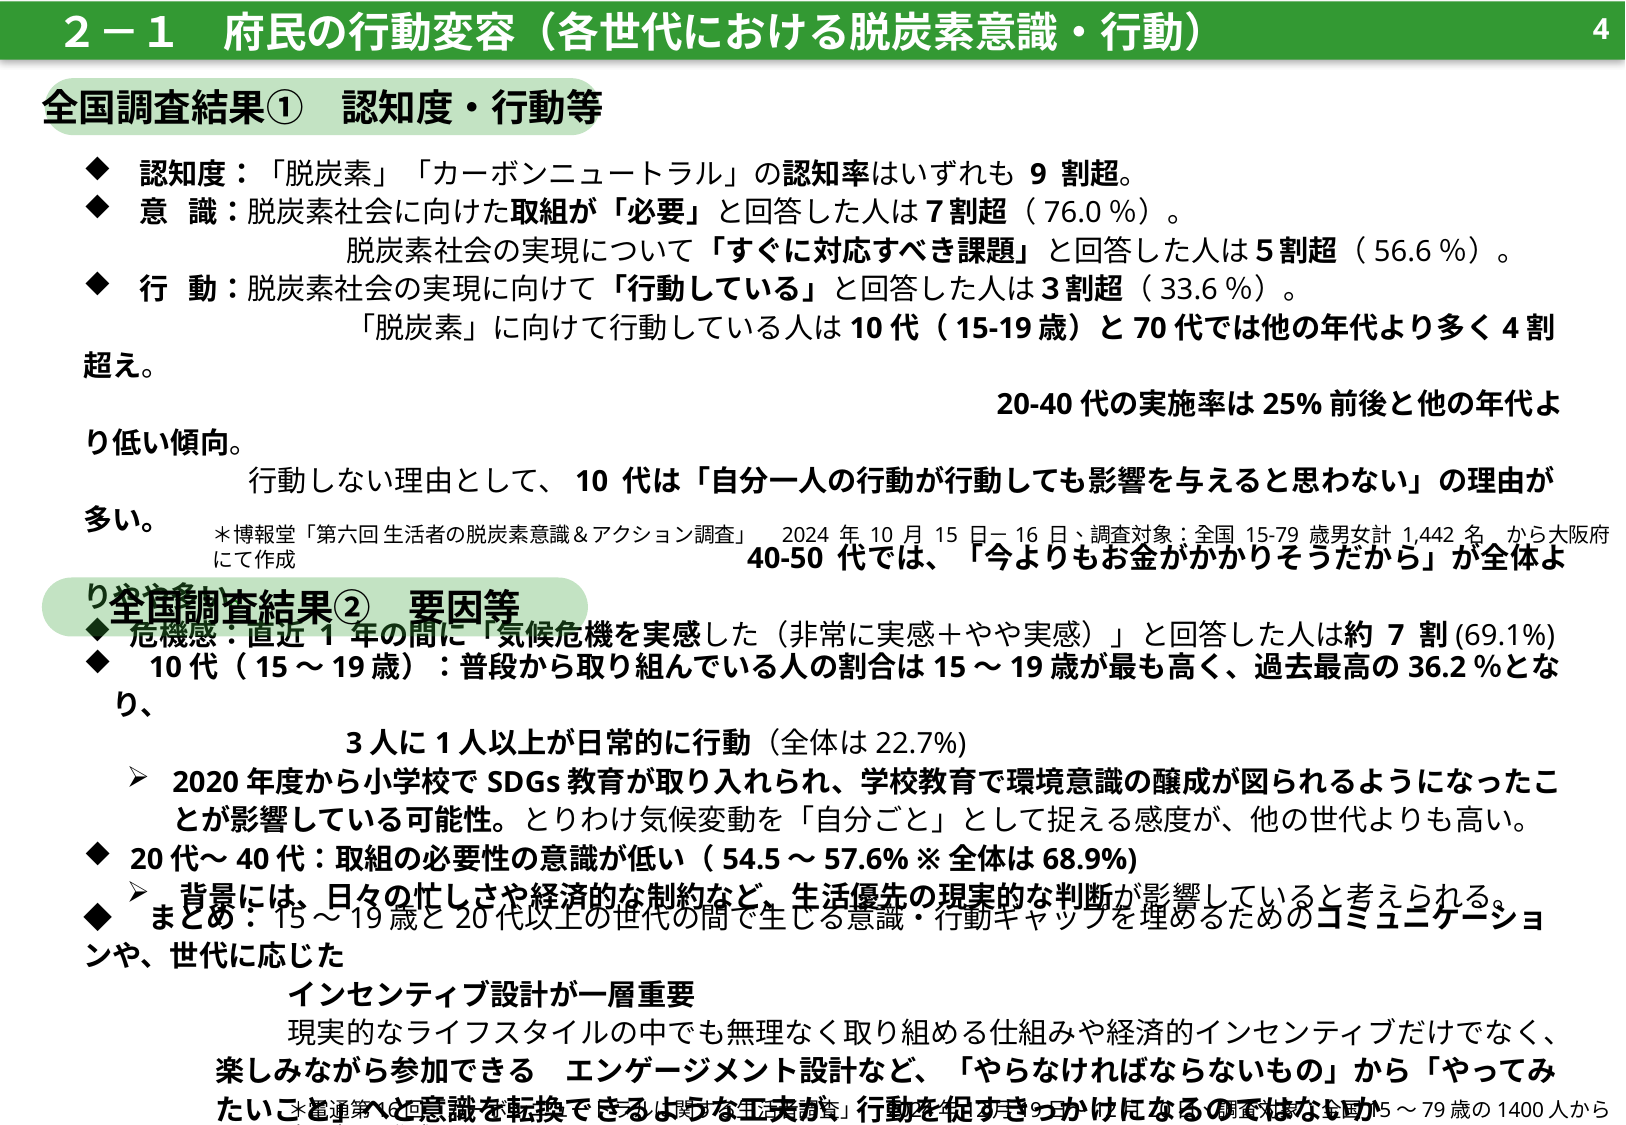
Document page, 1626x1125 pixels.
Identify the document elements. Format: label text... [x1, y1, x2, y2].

text_box ＊博報堂「第六回 生活者の脱炭素意識＆アクション調査」 2024 年 10 月 15 日－16 日、調査対象：全国 15-79 歳男女計 1,442 名 から大阪府にて作成 [198, 514, 1625, 579]
text_box 全国調査結果① 認知度・行動等 [42, 76, 602, 138]
text_box 10代（15～19歳）：普段から取り組んでいる人の割合は15～19歳が最も高く、過去最高の36.2％となり、 3人に1人以上が日常的に行動（全体は22.7%) 2020年度から小学校でSDGs教育が取り入れられ、学校教育で環境意識の醸成が図られるようになったことが影響している可能性。とりわけ気候変動を「自分ごと」として捉える感度が、他の世代よりも高い。 20代～40代：取組の必要性の意識が低い（54.5～57.6% ※全体は68.9%) 背景には、日々の忙しさや経済的な制約など、生活優先の現実的な判断が影響していると考えられる。 [68, 637, 1590, 888]
text_box ◆ まとめ：15～19歳と20代以上の世代の間で生じる意識・行動ギャップを埋めるためのコミュニケーションや、世代に応じた インセンティブ設計が一層重要 現実的なライフスタイルの中でも無理なく取り組める仕組みや経済的インセンティブだけでなく、楽しみながら参加できる エンゲージメント設計など、「やらなければならないもの」から「やってみたいこと」へと意識を転換できるような工夫が、行動を促すきっかけになるのではないか [68, 888, 1590, 1125]
text_box ＊電通第16回「カーボンニュートラルに関する生活者調査」 2024年12月19日～12月20日、調査対象：全国15～79歳の1400人から大阪府にて作成 [273, 1089, 1625, 1125]
text_box 認知度：「脱炭素」「カーボンニュートラル」の認知率はいずれも 9 割超。 意 識：脱炭素社会に向けた取組が「必要」と回答した人は７割超（76.0％）。 脱炭素社会の実現について「すぐに対応すべき課題」と回答した人は５割超（56.6％）。 行 動：脱炭素社会の実現に向けて「行動している」と回答した人は３割超（33.6％）。 「脱炭素」に向けて行動している人は10代（15-19歳）と70代では他の年代より多く4割超え。 20-40代の実施率は25%前後と他の年代より低い傾向。 行動しない理由として、10 代は「自分一人の行動が行動しても影響を与えると思わない」の理由が多い。 40-50 代では、「今よりもお金がかかりそうだから」が全体よりやや多い。 危機感：直近 1 年の間に「気候危機を実感した（非常に実感＋やや実感）」と回答した人は約 7 割(69.1%) [68, 144, 1590, 575]
text_box 認知度：「脱炭素」「カーボンニュートラル」の認知率はいずれも 9 割超。 意 識：脱炭素社会に向けた取組が「必要」と回答した人は７割超（76.0％）。 脱炭素社会の実現について「すぐに対応すべき課題」と回答した人は５割超（56.6％）。 行 動：脱炭素社会の実現に向けて「行動している」と回答した人は３割超（33.6％）。 「脱炭素」に向けて行動している人は10代（15-19歳）と70代では他の年代より多く4割超え。 20-40代の実施率は25%前後と他の年代より低い傾向。 行動しない理由として、10 代は「自分一人の行動が行動しても影響を与えると思わない」の理由が多い。 40-50 代では、「今よりもお金がかかりそうだから」が全体よりやや多い。 危機感：直近 1 年の間に「気候危機を実感した（非常に実感＋やや実感）」と回答した人は約 7 割(69.1%) [571, 579, 1590, 637]
text_box 全国調査結果② 要因等 [39, 575, 591, 639]
slide_number 3 [1245, 0, 1625, 61]
text_box ２－１ 府民の行動変容（各世代における脱炭素意識・行動） [0, 1, 1245, 60]
